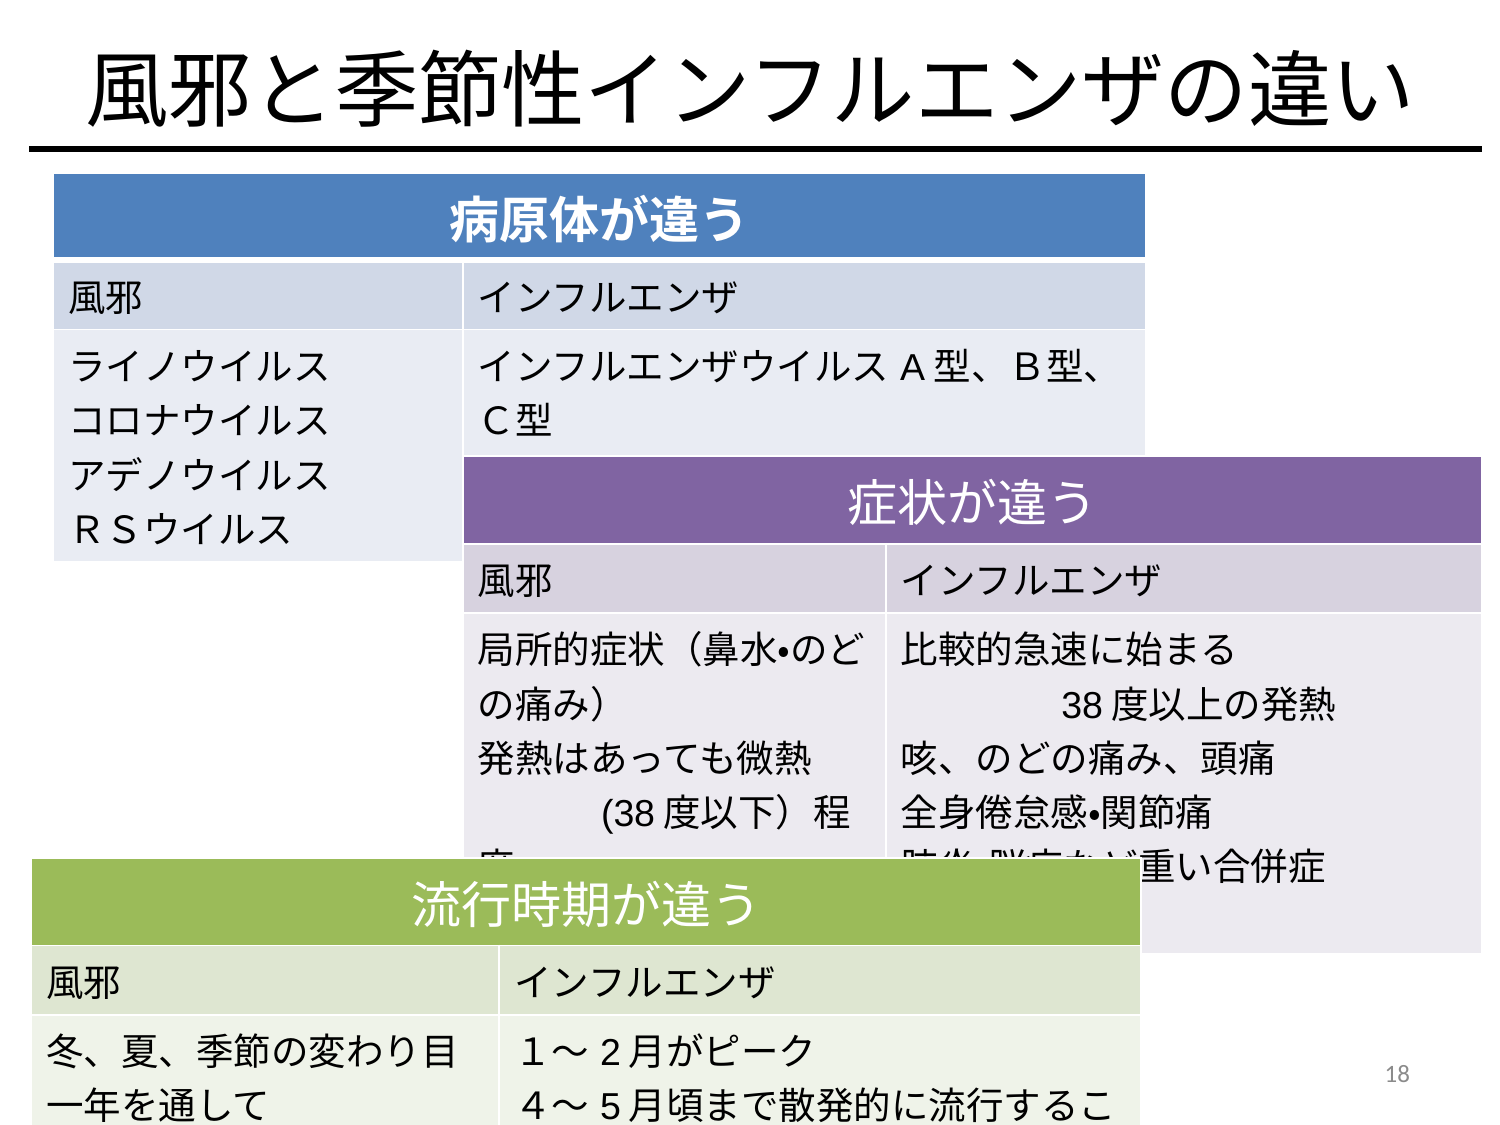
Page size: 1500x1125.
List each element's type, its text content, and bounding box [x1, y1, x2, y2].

table_header 流行時期が違う [32, 859, 1140, 945]
table_cell インフルエンザウイルスA型、Ｂ型、Ｃ型 [464, 330, 1145, 455]
table_header 病原体が違う [54, 174, 1145, 257]
title 風邪と季節性インフルエンザの違い [0, 19, 1500, 155]
table_cell 冬、夏、季節の変わり目 一年を通して [32, 1016, 498, 1125]
table_header 症状が違う [464, 457, 1481, 543]
table_cell インフルエンザ [500, 946, 1140, 1014]
table_cell １～2月がピーク ４～5月頃まで散発的に流行することも [500, 1016, 1140, 1125]
table_cell 風邪 [54, 263, 462, 329]
table_cell インフルエンザ [887, 545, 1481, 612]
table_cell インフルエンザ [464, 263, 1145, 329]
table_cell 風邪 [32, 946, 498, 1014]
table_cell ライノウイルス コロナウイルス アデノウイルス ＲＳウイルス [54, 330, 462, 561]
table_cell 風邪 [464, 545, 885, 612]
slide_number 18 [1074, 1042, 1425, 1103]
table_cell 局所的症状（鼻水・のどの痛み） 発熱はあっても微熱 (38度以下）程度 [464, 614, 885, 857]
table_cell 比較的急速に始まる 38度以上の発熱 咳、のどの痛み、頭痛 全身倦怠感・関節痛 肺炎・脳症など重い合併症 [887, 614, 1481, 953]
